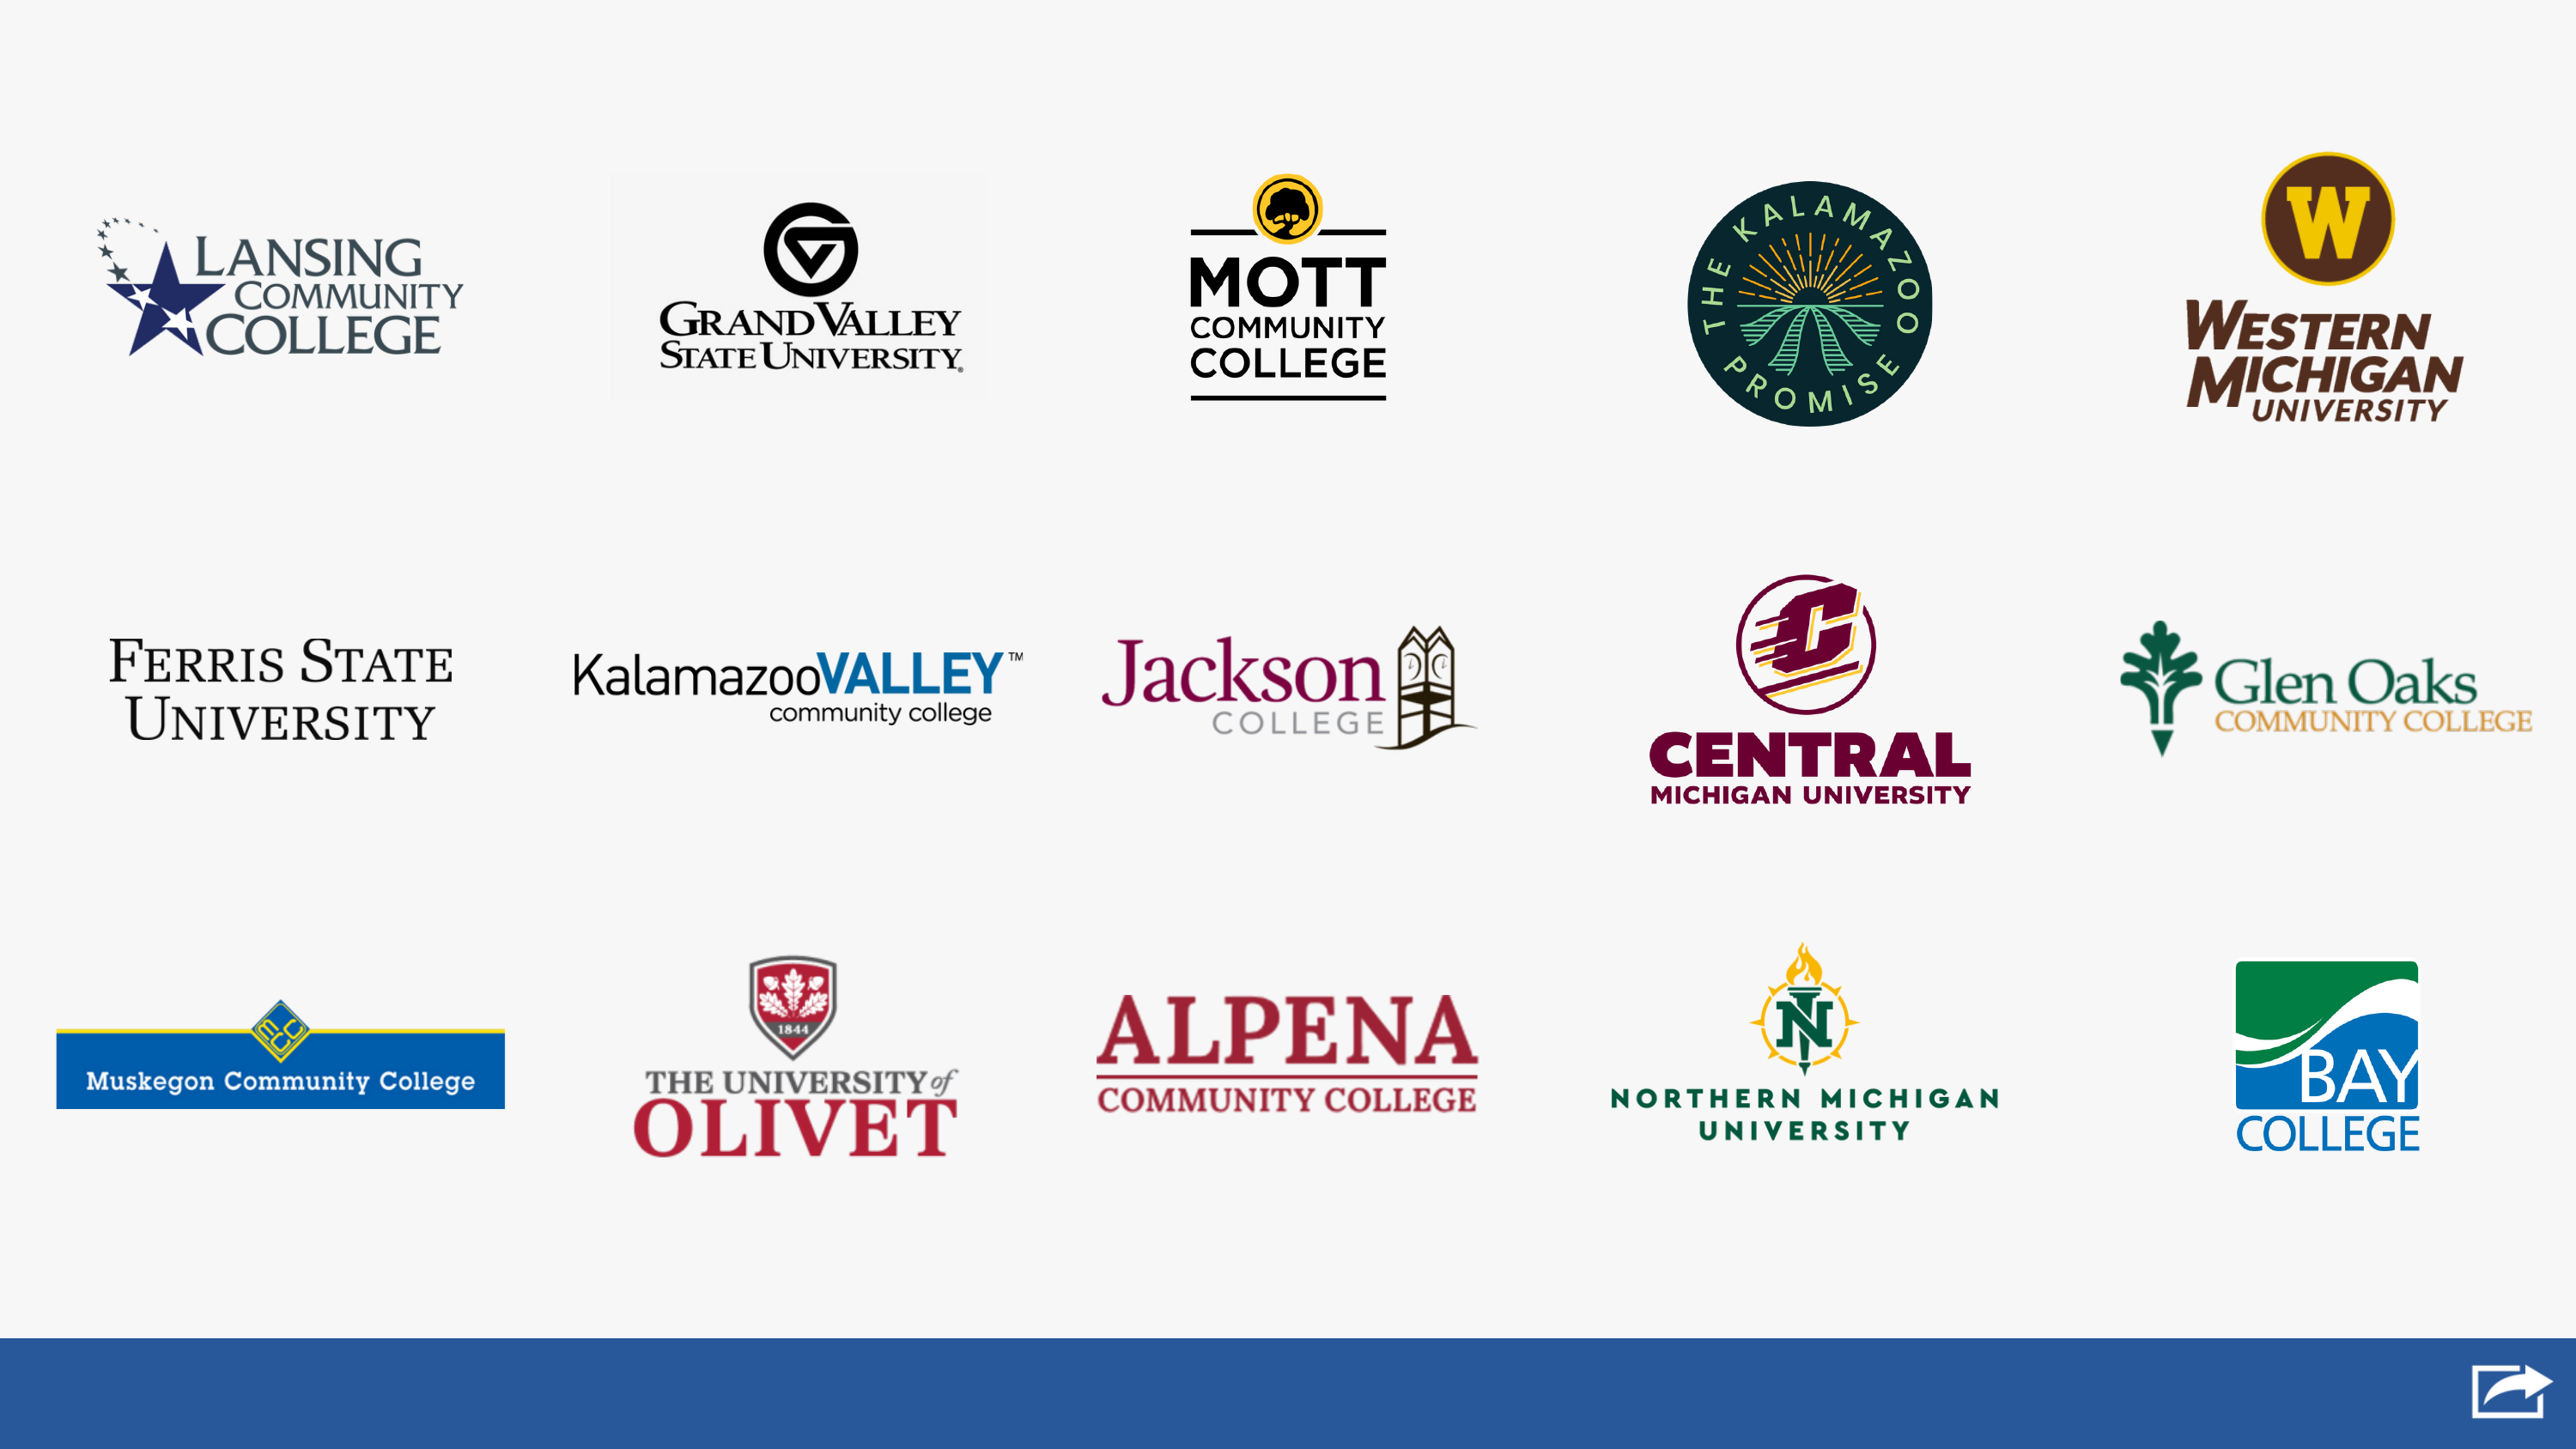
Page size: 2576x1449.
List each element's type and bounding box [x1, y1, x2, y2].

text_box [1097, 995, 1479, 1113]
text_box [1092, 617, 1484, 761]
text_box [1649, 573, 1971, 804]
text_box [2120, 621, 2533, 758]
text_box [1687, 181, 1933, 427]
text_box [70, 181, 491, 392]
text_box [56, 999, 506, 1109]
text_box [1163, 144, 1413, 429]
text_box [2182, 147, 2471, 427]
text_box [109, 639, 452, 740]
text_box [2232, 957, 2421, 1151]
text_box [614, 926, 983, 1182]
text_box [574, 652, 1024, 726]
text_box [1600, 924, 2020, 1185]
text_box [0, 1338, 2576, 1449]
text_box [611, 174, 987, 399]
